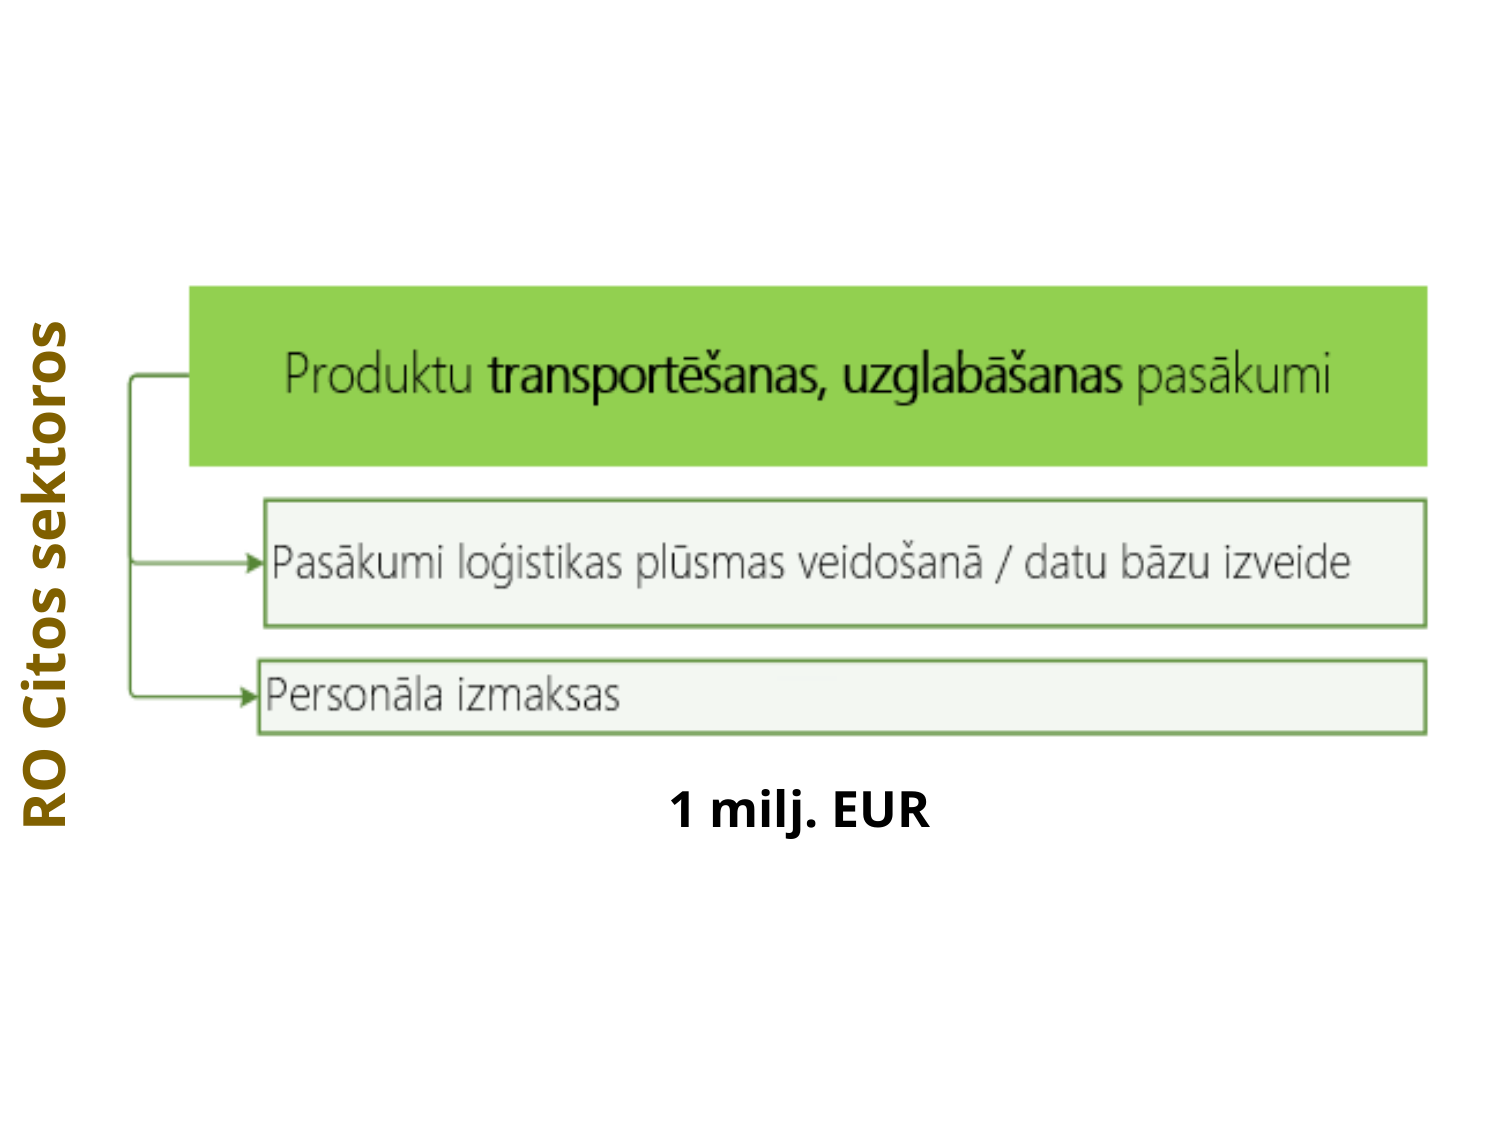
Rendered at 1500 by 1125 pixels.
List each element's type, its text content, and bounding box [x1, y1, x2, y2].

picture [116, 269, 1442, 757]
text_box 1 milj. EUR [501, 769, 1098, 856]
text_box RO Citos sektoros [0, 136, 85, 1016]
